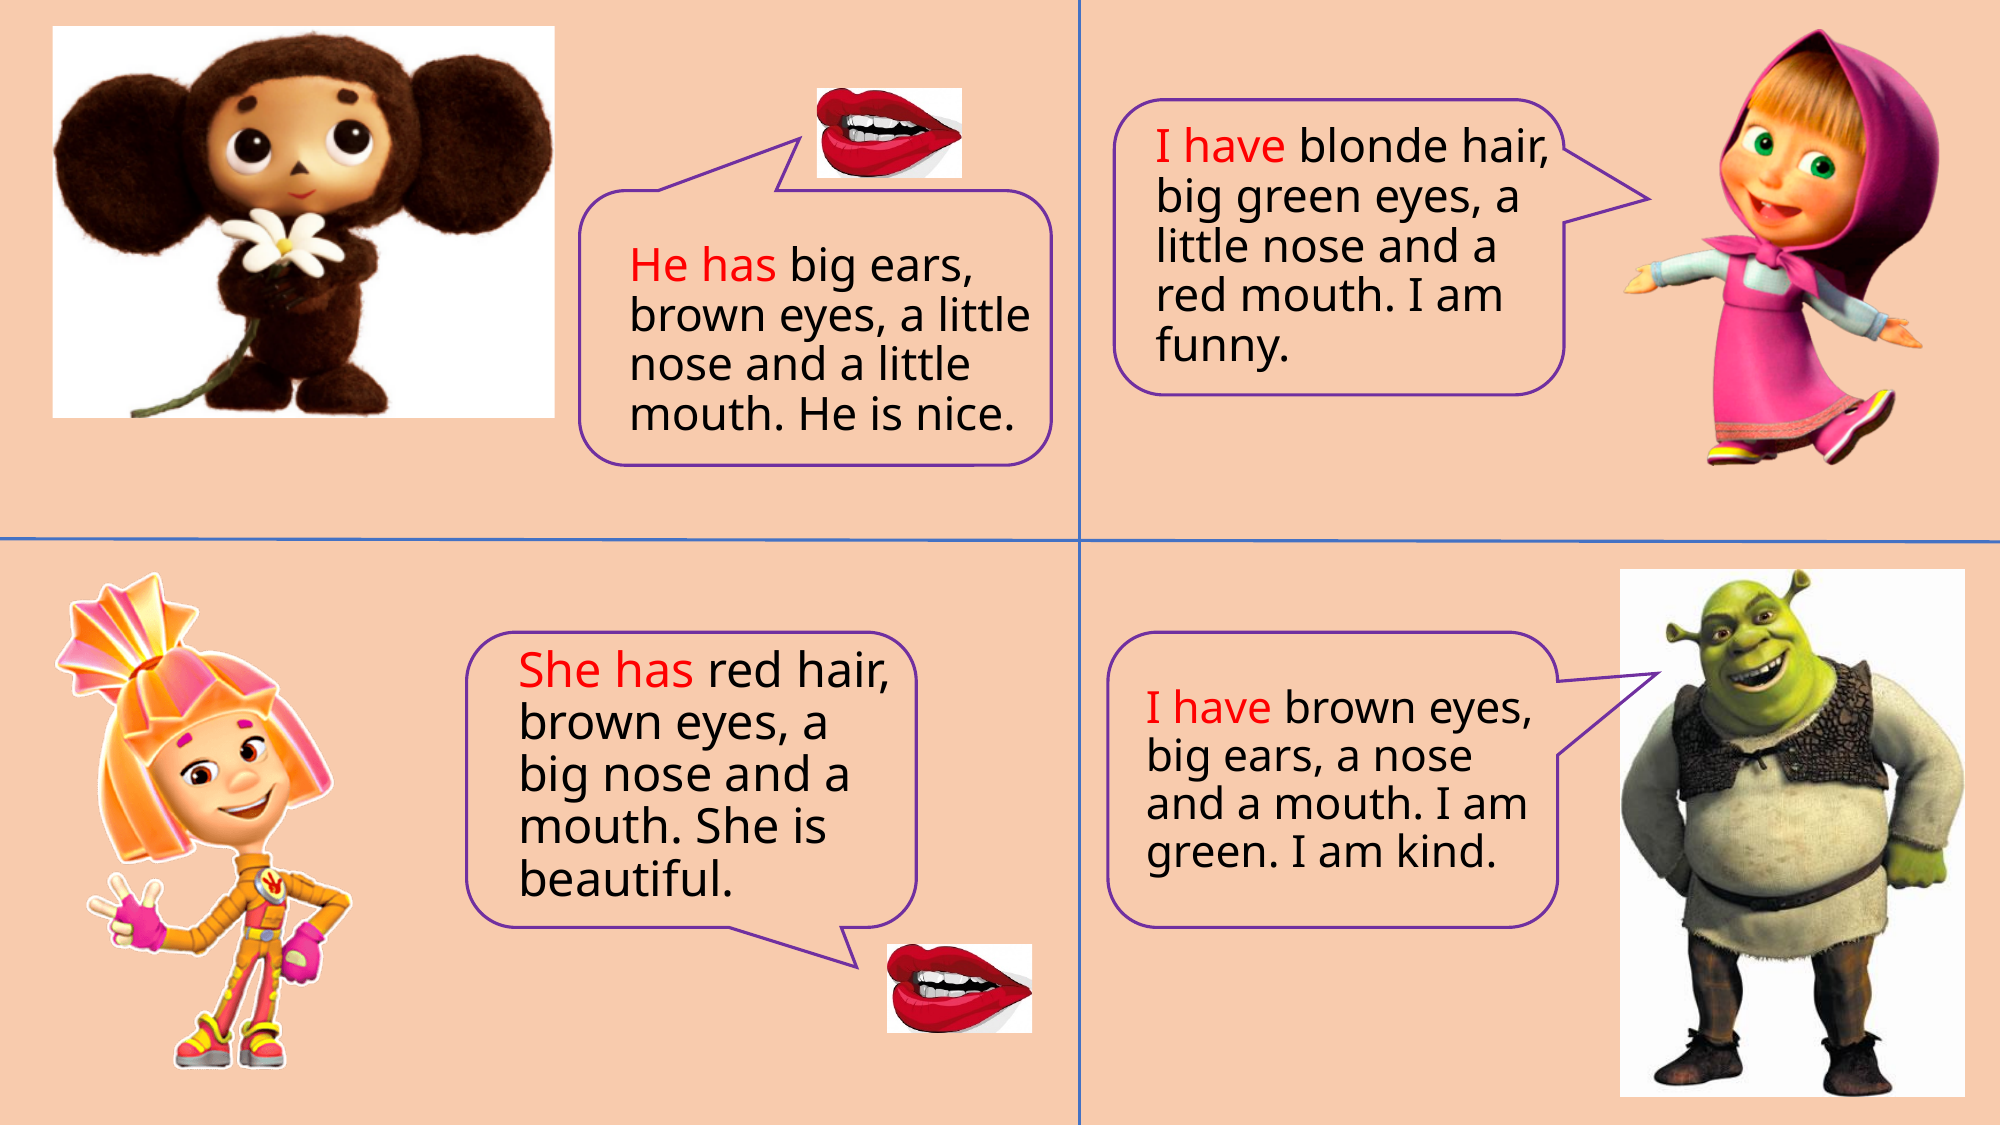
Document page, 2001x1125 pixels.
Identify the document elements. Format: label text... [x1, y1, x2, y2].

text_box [0, 538, 2000, 542]
text_box [1106, 631, 1540, 929]
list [1563, 29, 2000, 466]
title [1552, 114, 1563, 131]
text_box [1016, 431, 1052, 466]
text_box [465, 631, 918, 969]
picture [52, 26, 555, 418]
picture [1620, 569, 1965, 1097]
picture [887, 944, 1033, 1033]
picture [816, 88, 962, 178]
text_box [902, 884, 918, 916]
text_box [1113, 98, 1563, 396]
text_box [578, 136, 1053, 467]
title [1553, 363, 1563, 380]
text_box I have brown eyes, big ears, a nose and a mouth. I am green. I am kind. [1130, 642, 1564, 919]
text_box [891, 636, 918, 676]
picture [39, 555, 368, 1077]
text_box [1564, 675, 1620, 752]
